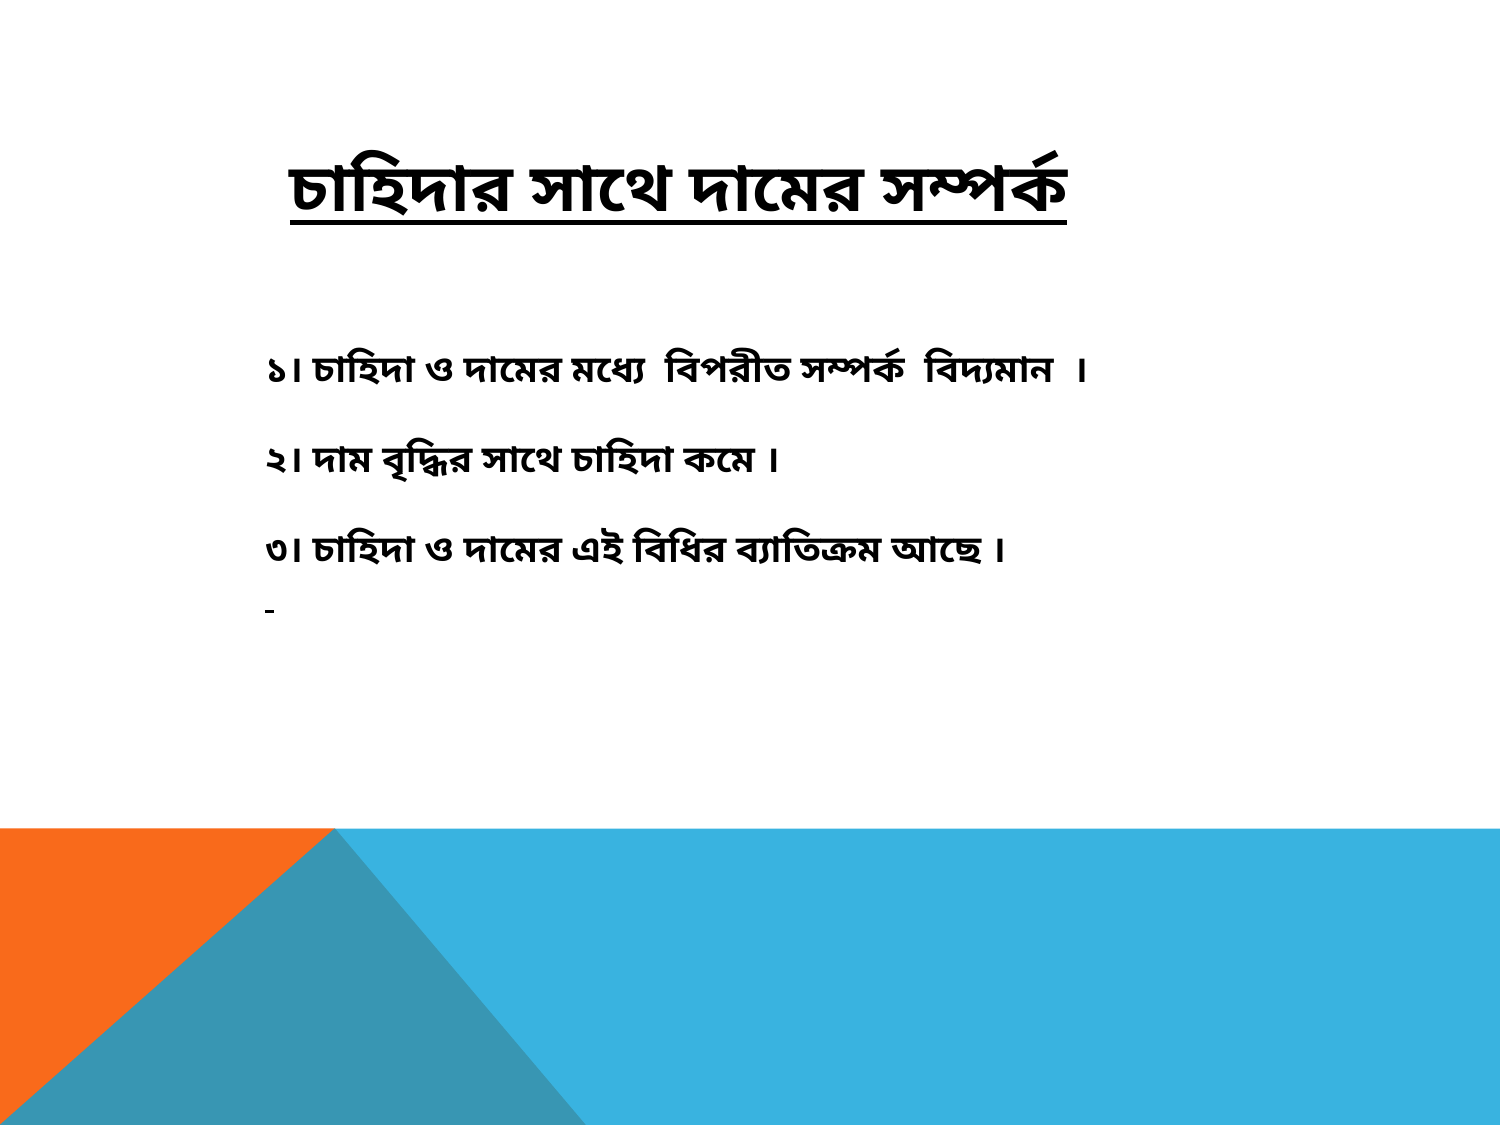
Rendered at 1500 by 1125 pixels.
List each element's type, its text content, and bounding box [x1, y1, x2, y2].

text_box চাহিদার সাথে দামের সম্পর্ক [274, 137, 1175, 233]
text_box ১। চাহিদা ও দামের মধ্যে বিপরীত সম্পর্ক বিদ্যমান । ২। দাম বৃদ্ধির সাথে চাহিদা কমে । ৩। চাহিদা ও দামের এই বিধির ব্যাতিক্রম আছে । [249, 337, 1175, 623]
